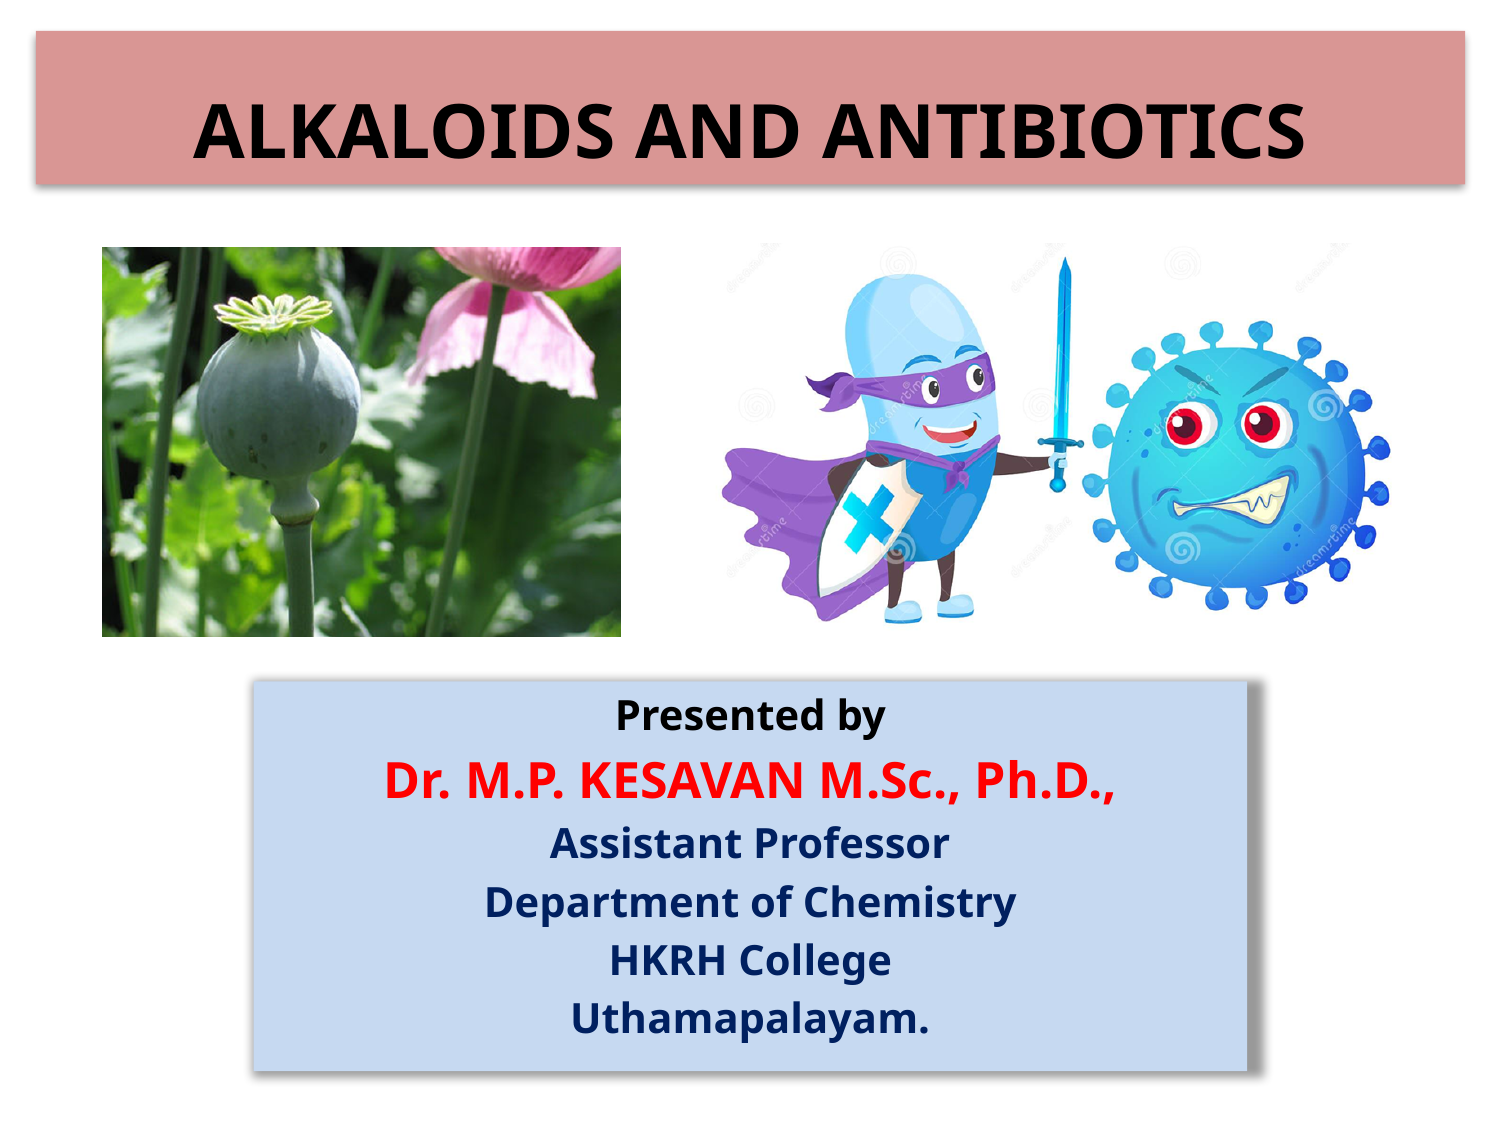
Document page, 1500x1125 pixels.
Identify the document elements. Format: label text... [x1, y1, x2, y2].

picture [101, 247, 622, 637]
text_box ALKALOIDS AND ANTIBIOTICS [35, 30, 1466, 185]
text_box Presented by Dr. M.P. KESAVAN M.Sc., Ph.D., Assistant Professor Department of Chemistry HKRH College Uthamapalayam. [253, 681, 1248, 1072]
picture [714, 243, 1406, 637]
